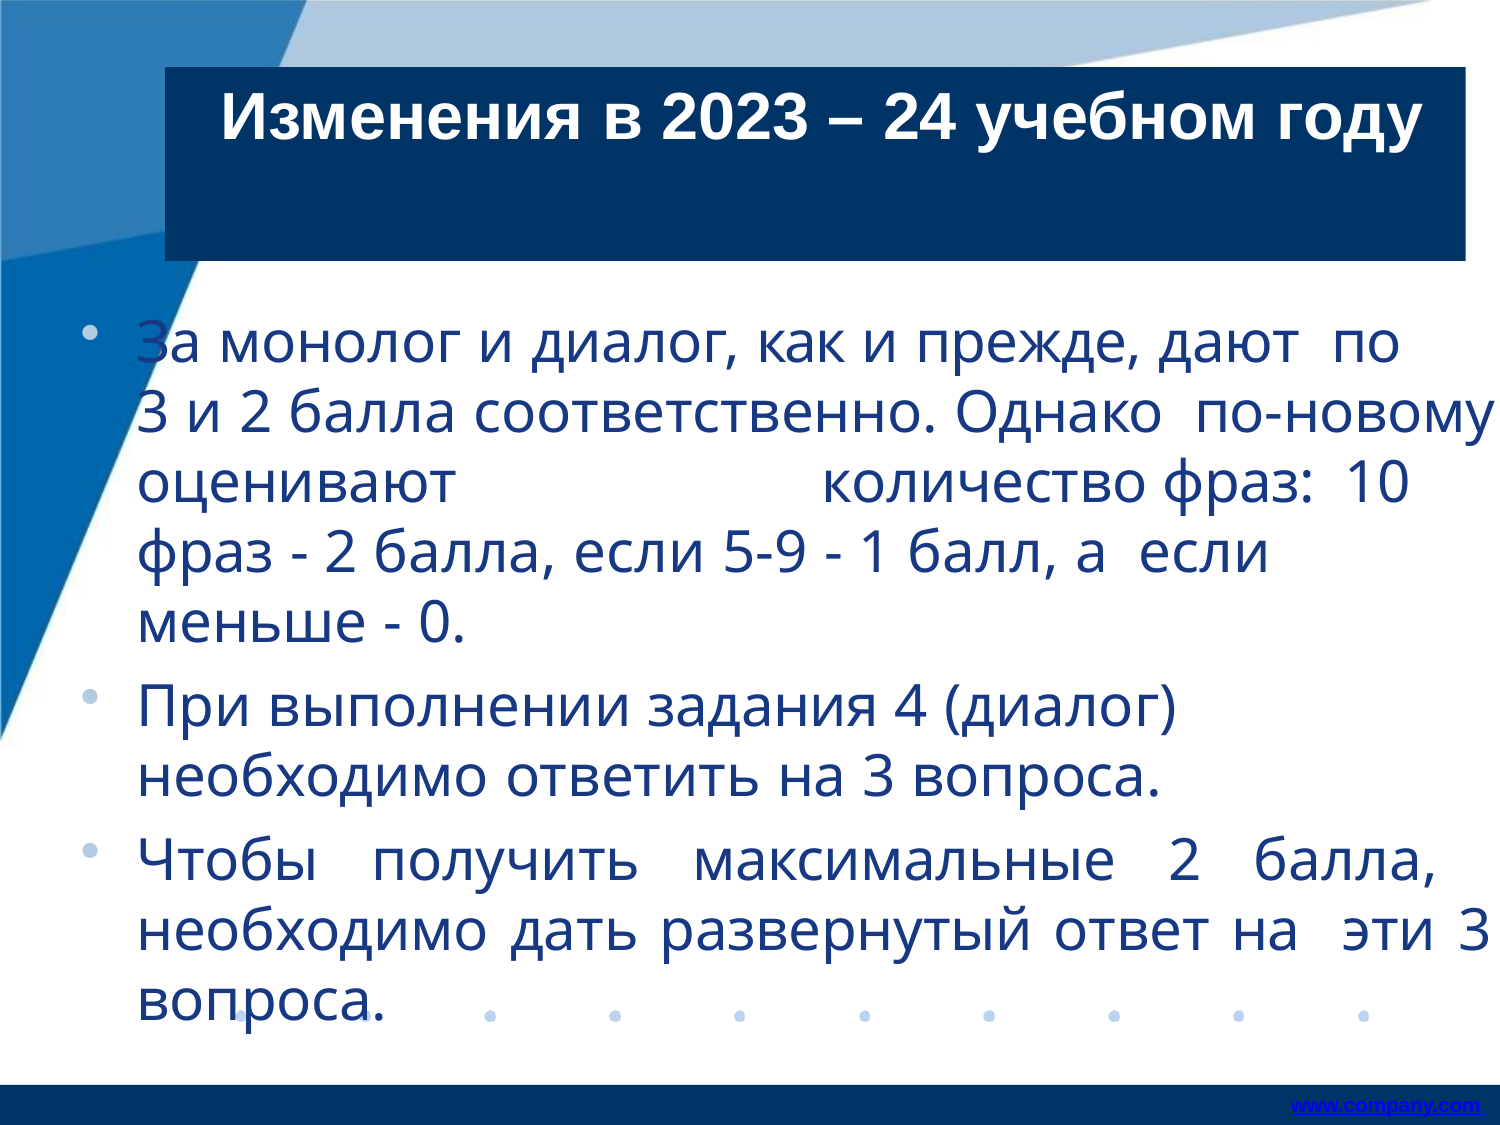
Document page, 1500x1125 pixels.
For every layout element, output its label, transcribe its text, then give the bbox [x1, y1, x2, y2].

picture [0, 0, 1432, 750]
text_box www.company.com [1288, 1092, 1487, 1118]
text_box За монолог и диалог, как и прежде, дают по 3 и 2 балла соответственно. Однако по-новому оценивают количество фраз: 10 фраз - 2 балла, если 5-9 - 1 балл, а если меньше - 0. При выполнении задания 4 (диалог) необходимо ответить на 3 вопроса. Чтобы получить максимальные 2 балла, необходимо дать развернутый ответ на эти 3 вопроса. [78, 302, 1500, 1033]
title Изменения в 2023 – 24 учебном году [165, 67, 1466, 261]
